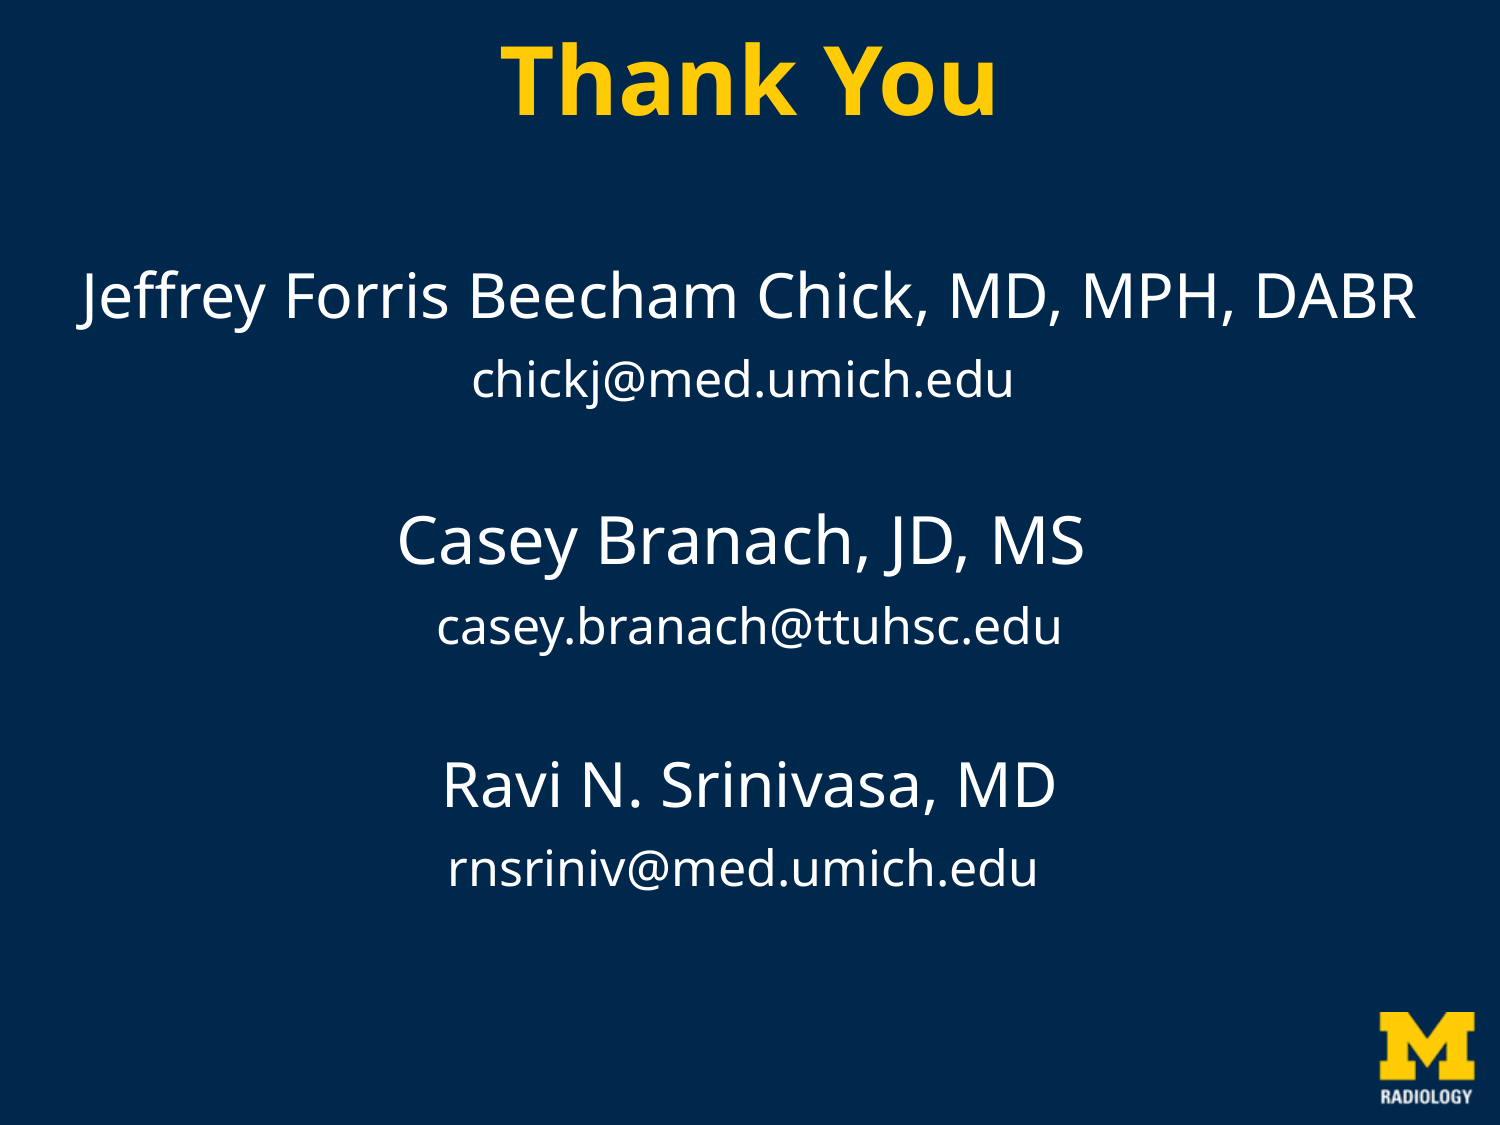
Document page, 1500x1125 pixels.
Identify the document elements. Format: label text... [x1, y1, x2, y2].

title Thank You [0, 12, 1500, 144]
list Jeffrey Forris Beecham Chick, MD, MPH, DABR chickj@med.umich.edu Casey Branach, JD, MS casey.branach@ttuhsc.edu Ravi N. Srinivasa, MD rnsriniv@med.umich.edu [63, 174, 1438, 1063]
picture [1355, 1012, 1500, 1107]
